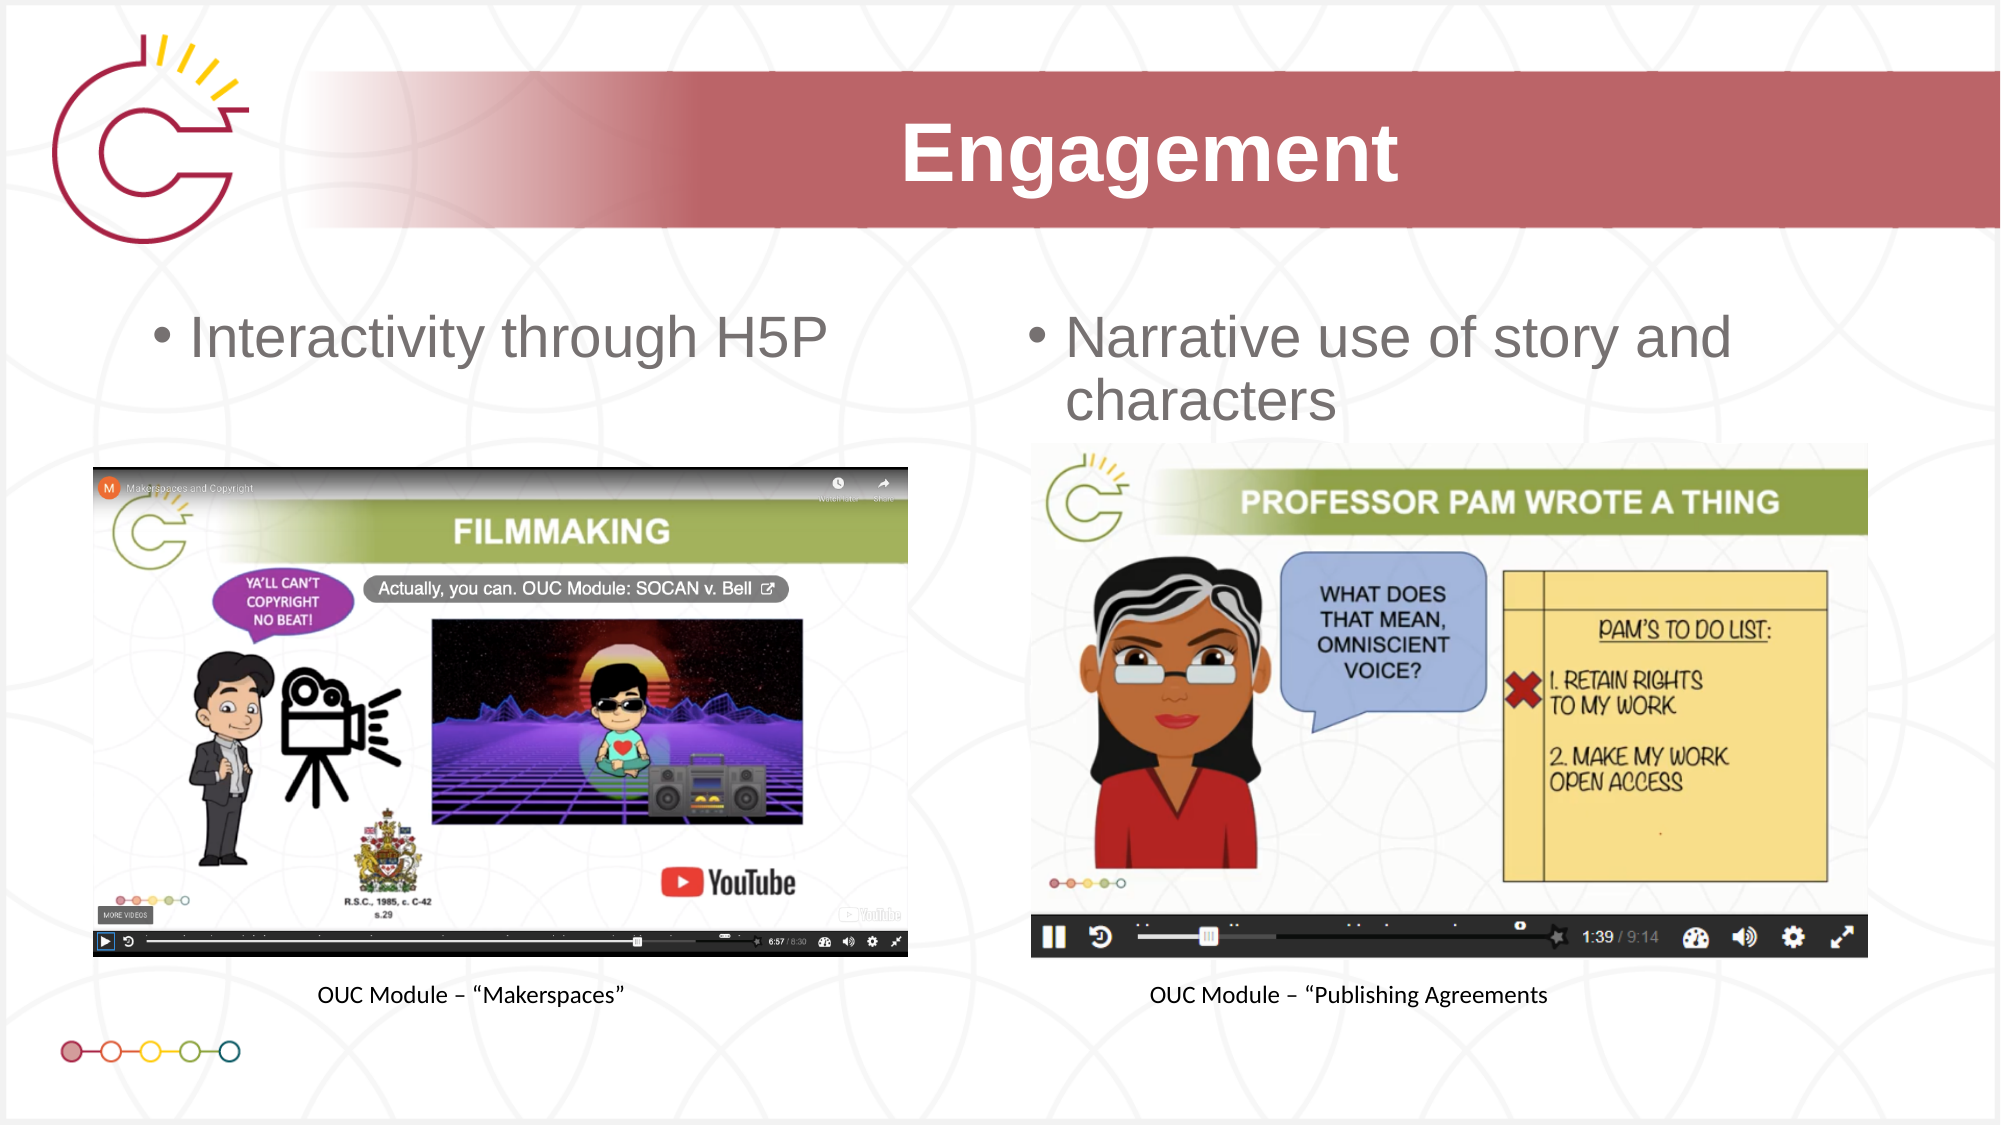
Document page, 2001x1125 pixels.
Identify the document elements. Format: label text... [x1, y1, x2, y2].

text_box OUC Module – “Publishing Agreements [1135, 971, 1740, 1016]
text_box OUC Module – “Makerspaces” [303, 971, 908, 1016]
title Engagement [438, 83, 1863, 238]
list Narrative use of story and characters [1012, 299, 1863, 1014]
list Interactivity through H5P [137, 299, 988, 1014]
picture [0, 0, 2001, 1125]
